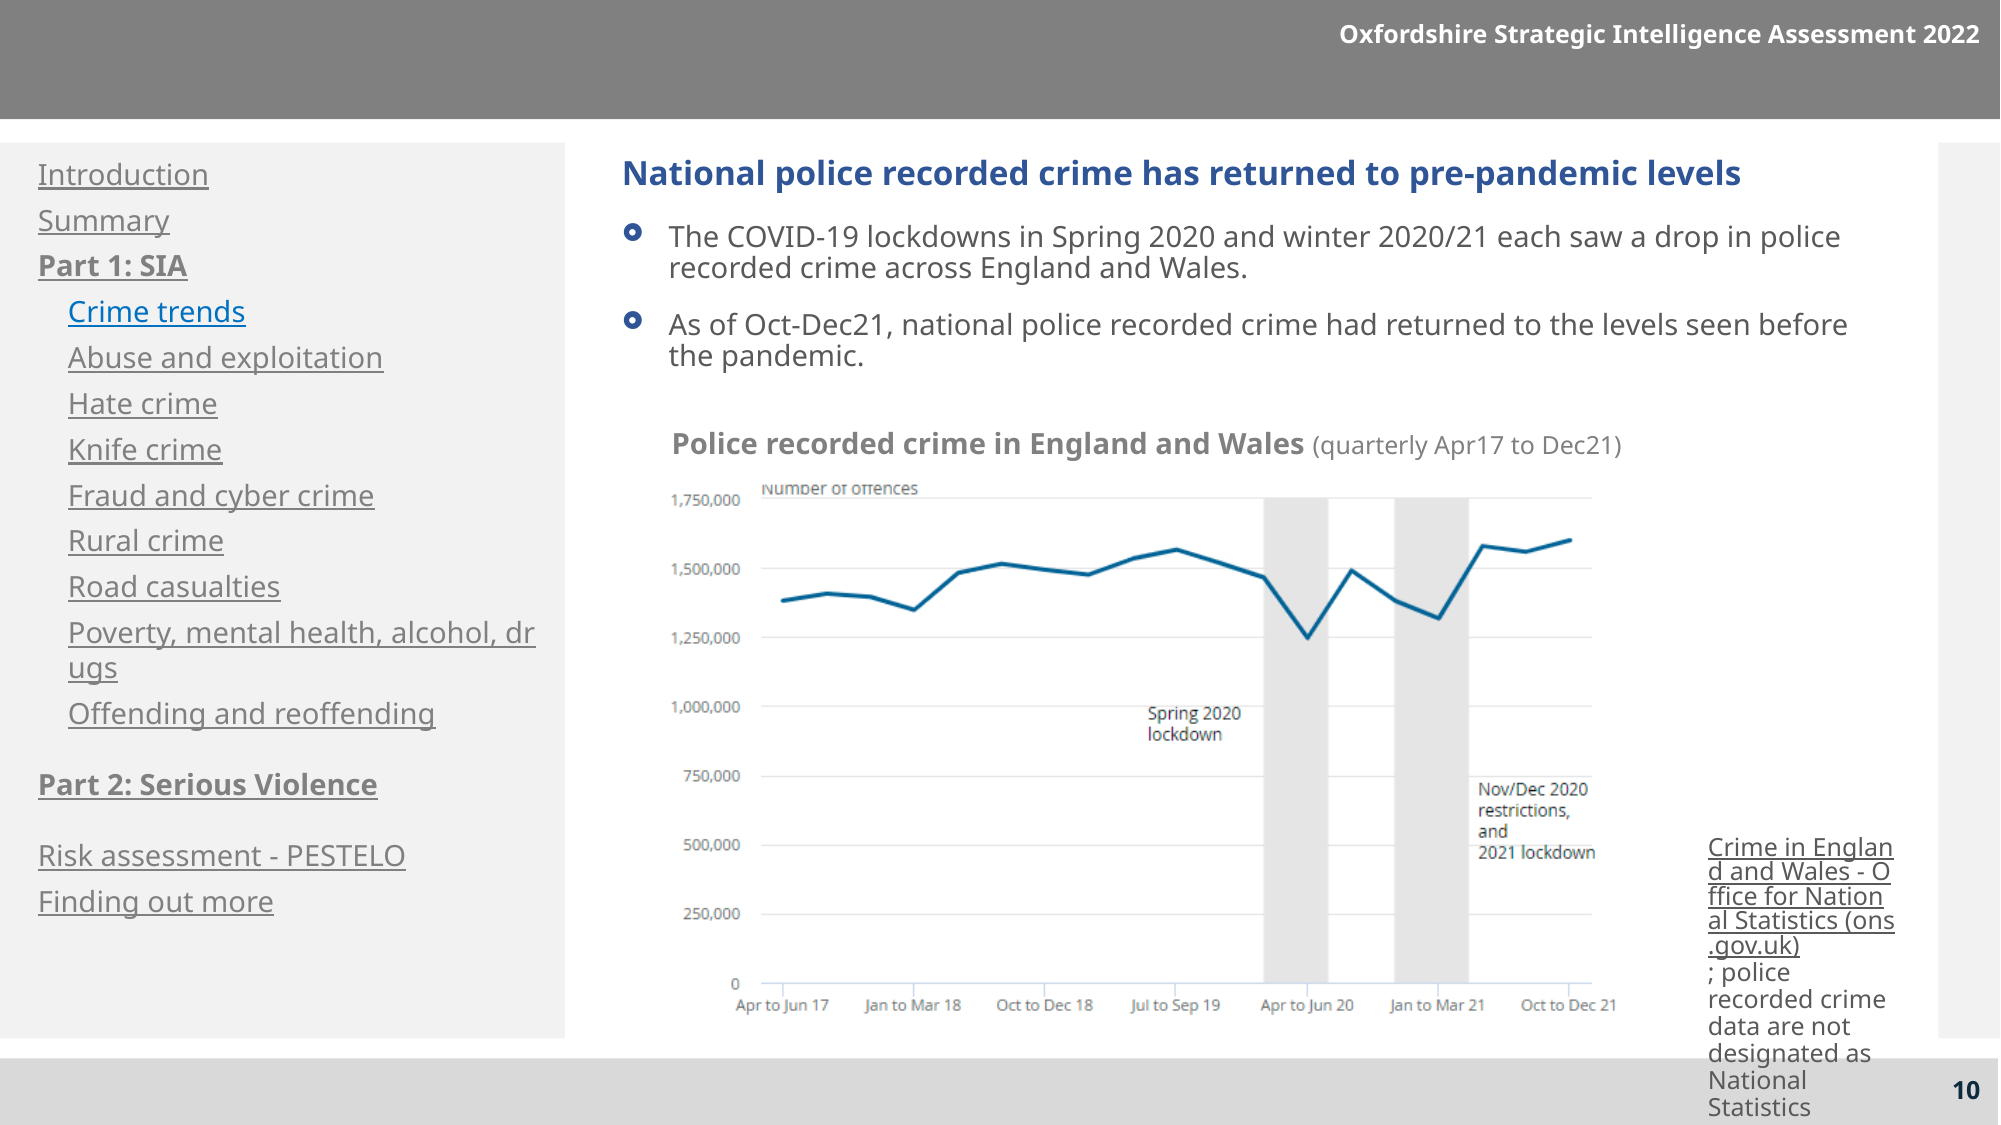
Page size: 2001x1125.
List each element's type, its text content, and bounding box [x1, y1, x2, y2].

footer Oxfordshire Strategic Intelligence Assessment 2022 [1226, 3, 1996, 64]
text_box Police recorded crime in England and Wales (quarterly Apr17 to Dec21) [656, 417, 1654, 466]
picture [638, 466, 1654, 1032]
slide_number 10 [1744, 1061, 1996, 1122]
list The COVID-19 lockdowns in Spring 2020 and winter 2020/21 each saw a drop in police recorded crime across England and Wales. As of Oct-Dec21, national police recorded crime had returned to the levels seen before the pandemic. [606, 214, 1899, 394]
text_box Introduction Summary Part 1: SIA Crime trends Abuse and exploitation Hate crime Knife crime Fraud and cyber crime Rural crime Road casualties Poverty, mental health, alcohol, drugs Offending and reoffending Part 2: Serious Violence Risk assessment - PESTELO Finding out more [22, 142, 552, 1034]
title National police recorded crime has returned to pre-pandemic levels [606, 142, 1899, 209]
list Crime in England and Wales - Office for National Statistics (ons.gov.uk); police recorded crime data are not designated as National Statistics [1692, 719, 1912, 1032]
